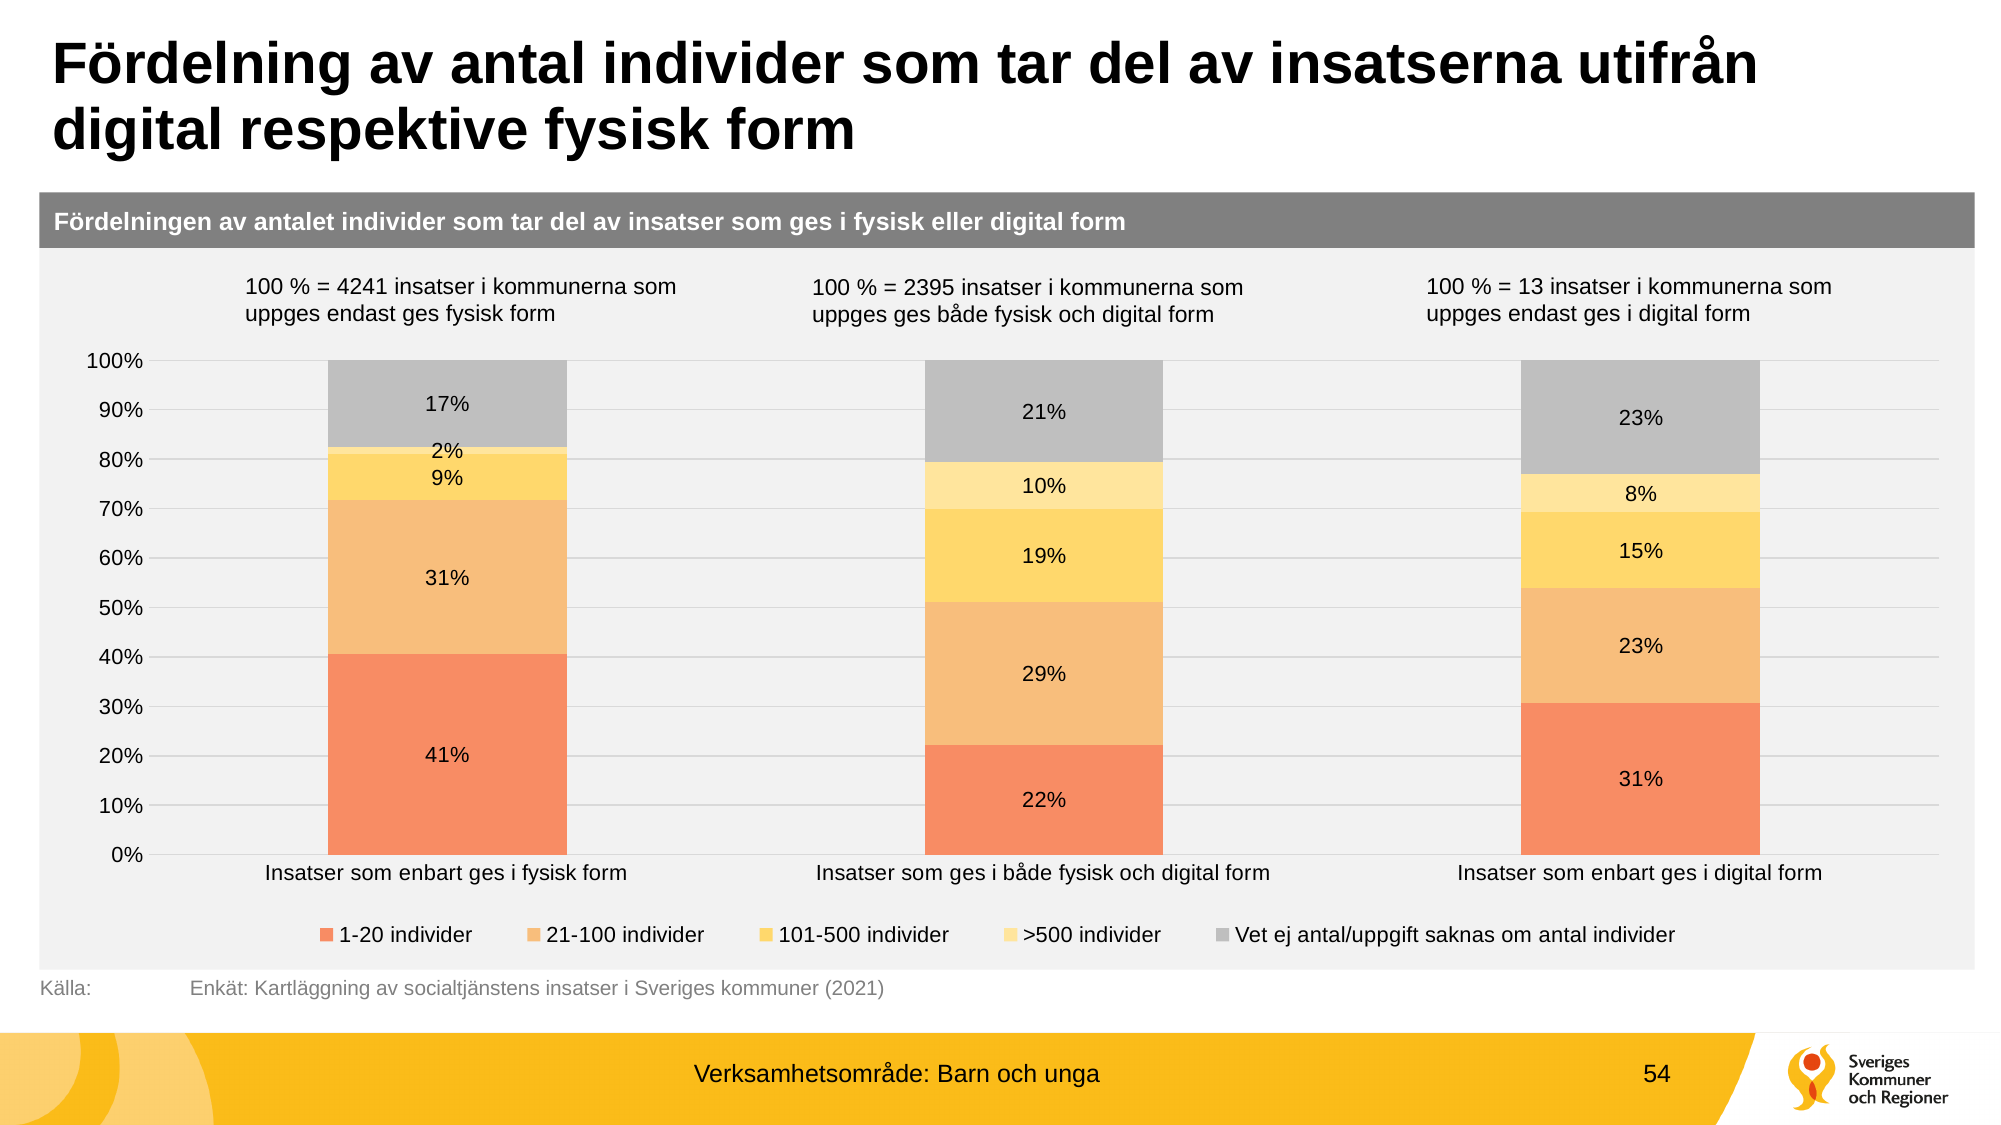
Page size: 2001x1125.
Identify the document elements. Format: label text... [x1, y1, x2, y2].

title Fördelning av antal individer som tar del av insatserna utifrån digital respektive fysisk form [37, 22, 1892, 225]
footer Verksamhetsområde: Barn och unga [403, 1042, 1393, 1103]
text_box [38, 249, 1976, 971]
chart [60, 337, 1975, 966]
text_box 100 % = 4241 insatser i kommunerna som uppges endast ges fysisk form [230, 263, 701, 334]
picture [0, 0, 2000, 1125]
text_box 100 % = 2395 insatser i kommunerna som uppges ges både fysisk och digital form [797, 264, 1315, 335]
text_box Fördelningen av antalet individer som tar del av insatser som ges i fysisk eller digital form [38, 191, 1976, 249]
slide_number 54 [1477, 1042, 1687, 1103]
text_box Källa: Enkät: Kartläggning av socialtjänstens insatser i Sveriges kommuner (2021) [25, 966, 1921, 1007]
text_box 100 % = 13 insatser i kommunerna som uppges endast ges i digital form [1411, 263, 1878, 334]
